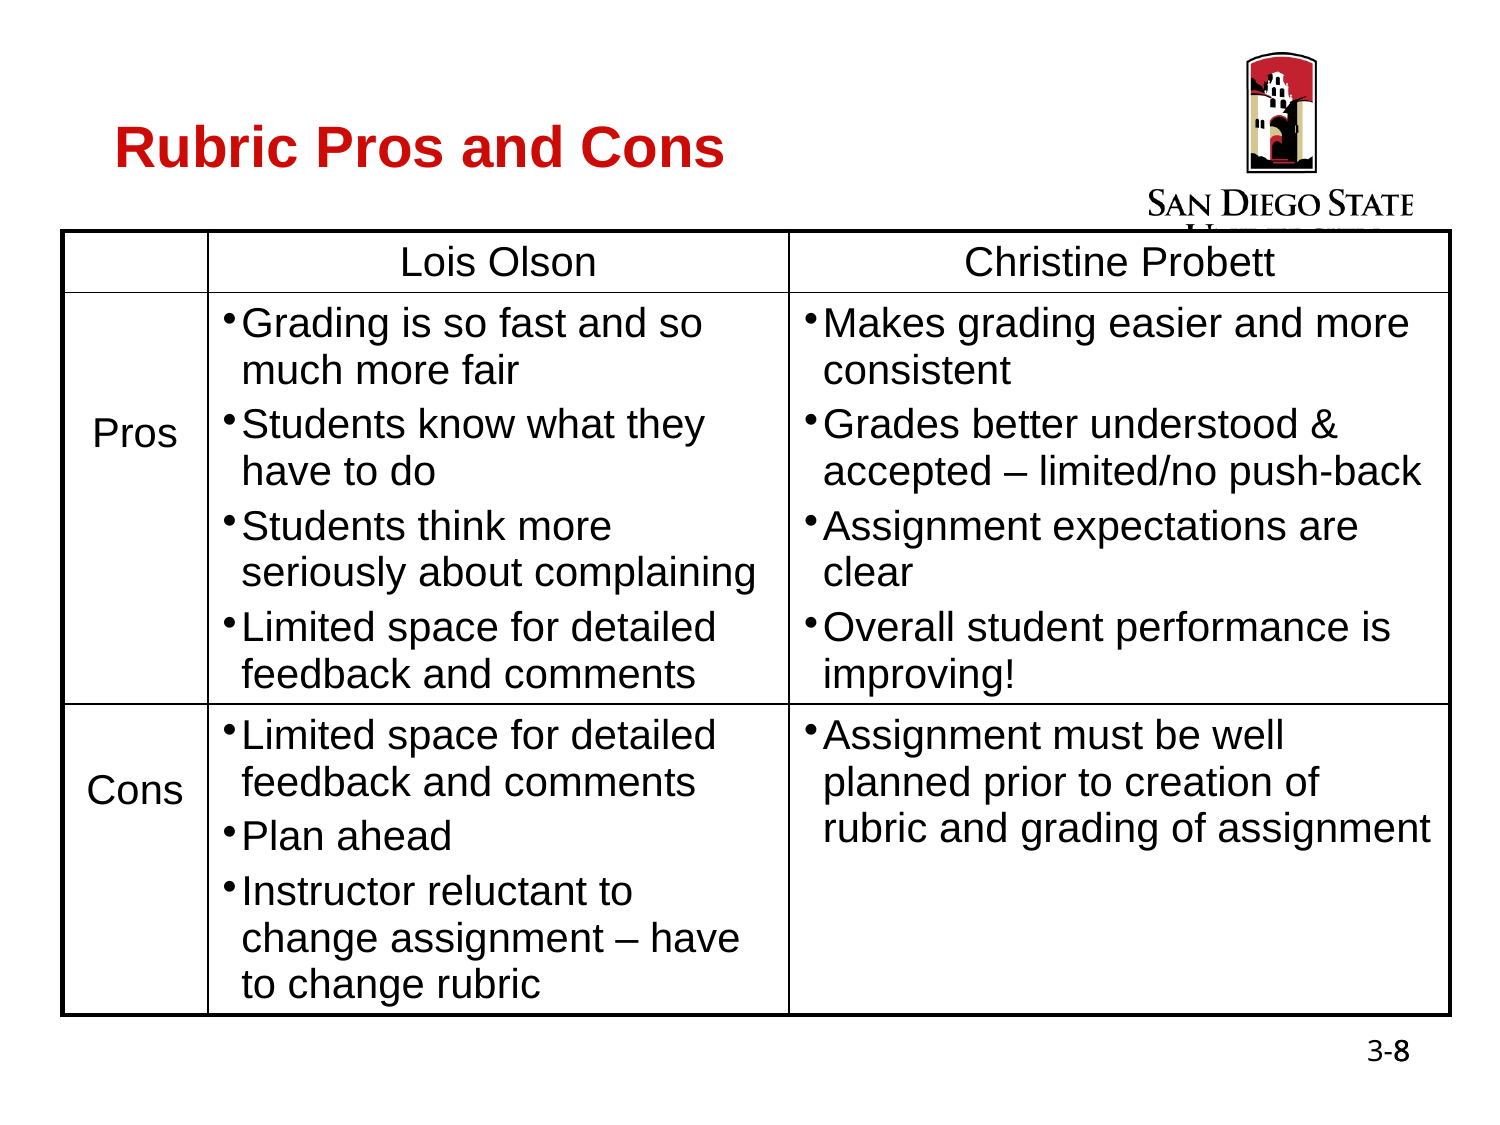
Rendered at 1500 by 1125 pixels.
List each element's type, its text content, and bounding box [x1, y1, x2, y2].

table_cell Limited space for detailed feedback and comments Plan ahead Instructor reluctant to change assignment – have to change rubric [209, 705, 788, 1013]
title Rubric Pros and Cons [99, 87, 1125, 200]
table_cell Cons [65, 705, 207, 1013]
table_cell Makes grading easier and more consistent Grades better understood & accepted – limited/no push-back Assignment expectations are clear Overall student performance is improving! [790, 293, 1448, 703]
table_header Christine Probett [790, 233, 1448, 292]
table_header Lois Olson [209, 233, 788, 292]
table_header [65, 233, 207, 292]
table_cell Pros [65, 293, 207, 703]
table_cell Assignment must be well planned prior to creation of rubric and grading of assignment [790, 705, 1448, 1013]
picture [1149, 52, 1413, 229]
table_cell Grading is so fast and so much more fair Students know what they have to do Students think more seriously about complaining Limited space for detailed feedback and comments [209, 293, 788, 703]
text_box 8 [1074, 1024, 1425, 1103]
